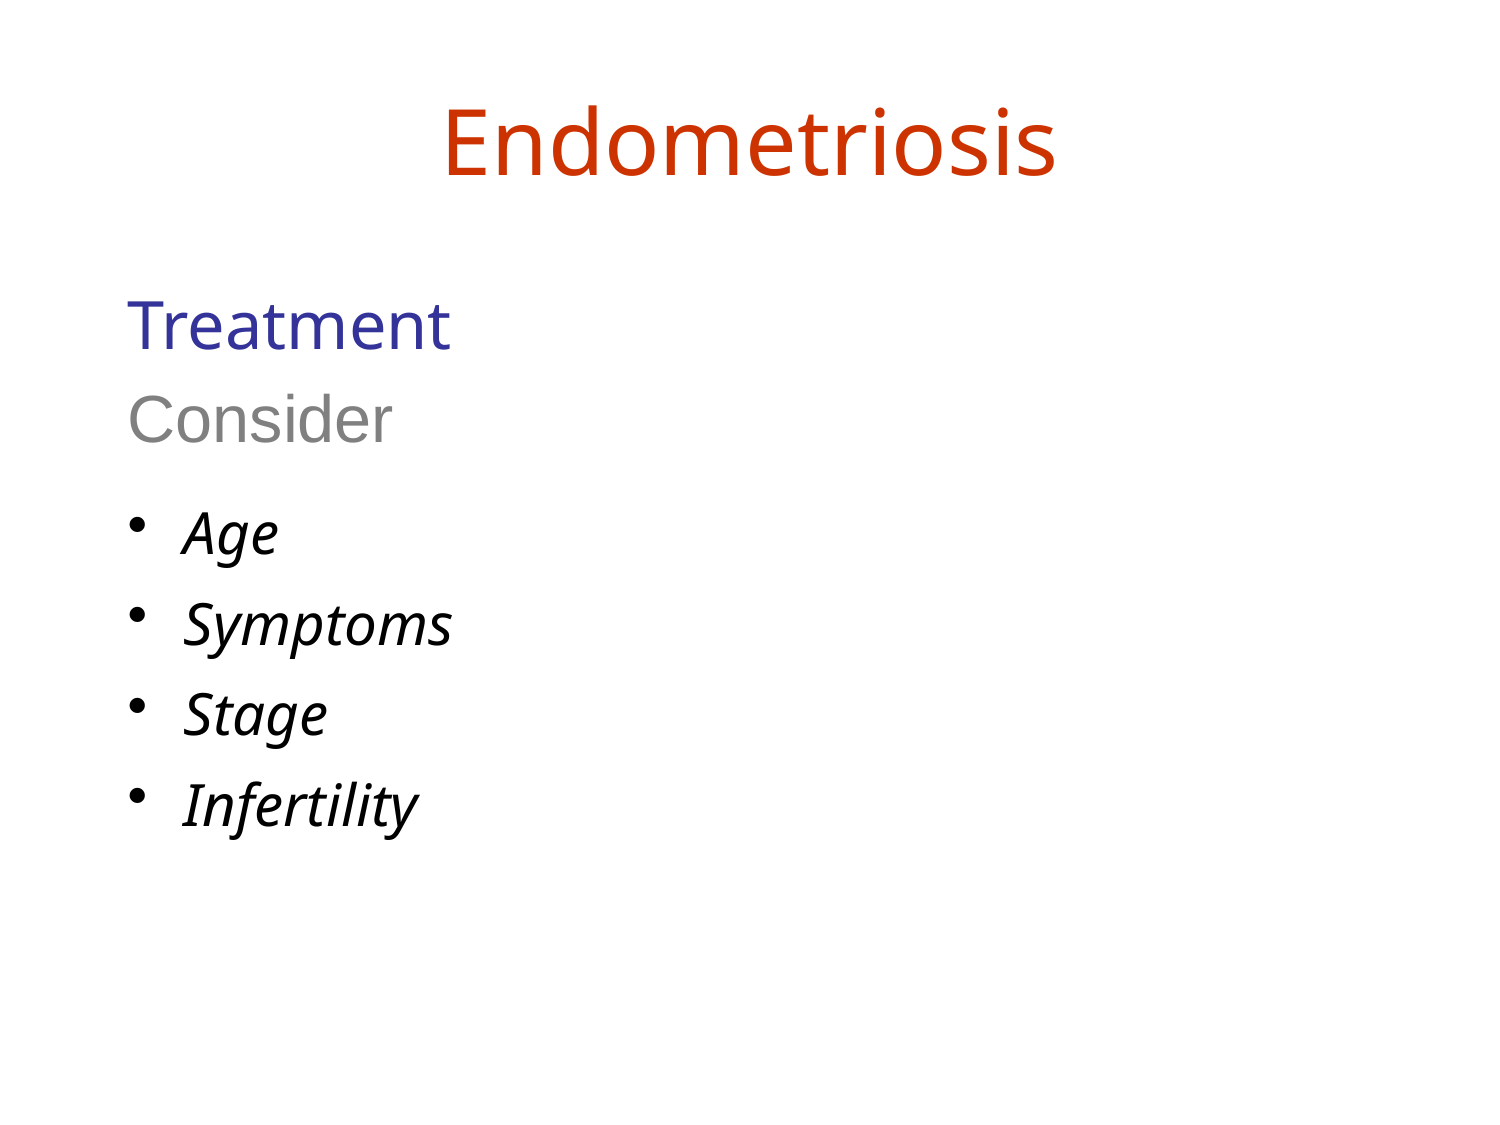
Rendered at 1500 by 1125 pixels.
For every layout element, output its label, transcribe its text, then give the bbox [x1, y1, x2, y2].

title Endometriosis [75, 45, 1425, 233]
list Treatment Consider Age Symptoms Stage Infertility [112, 275, 1425, 1005]
